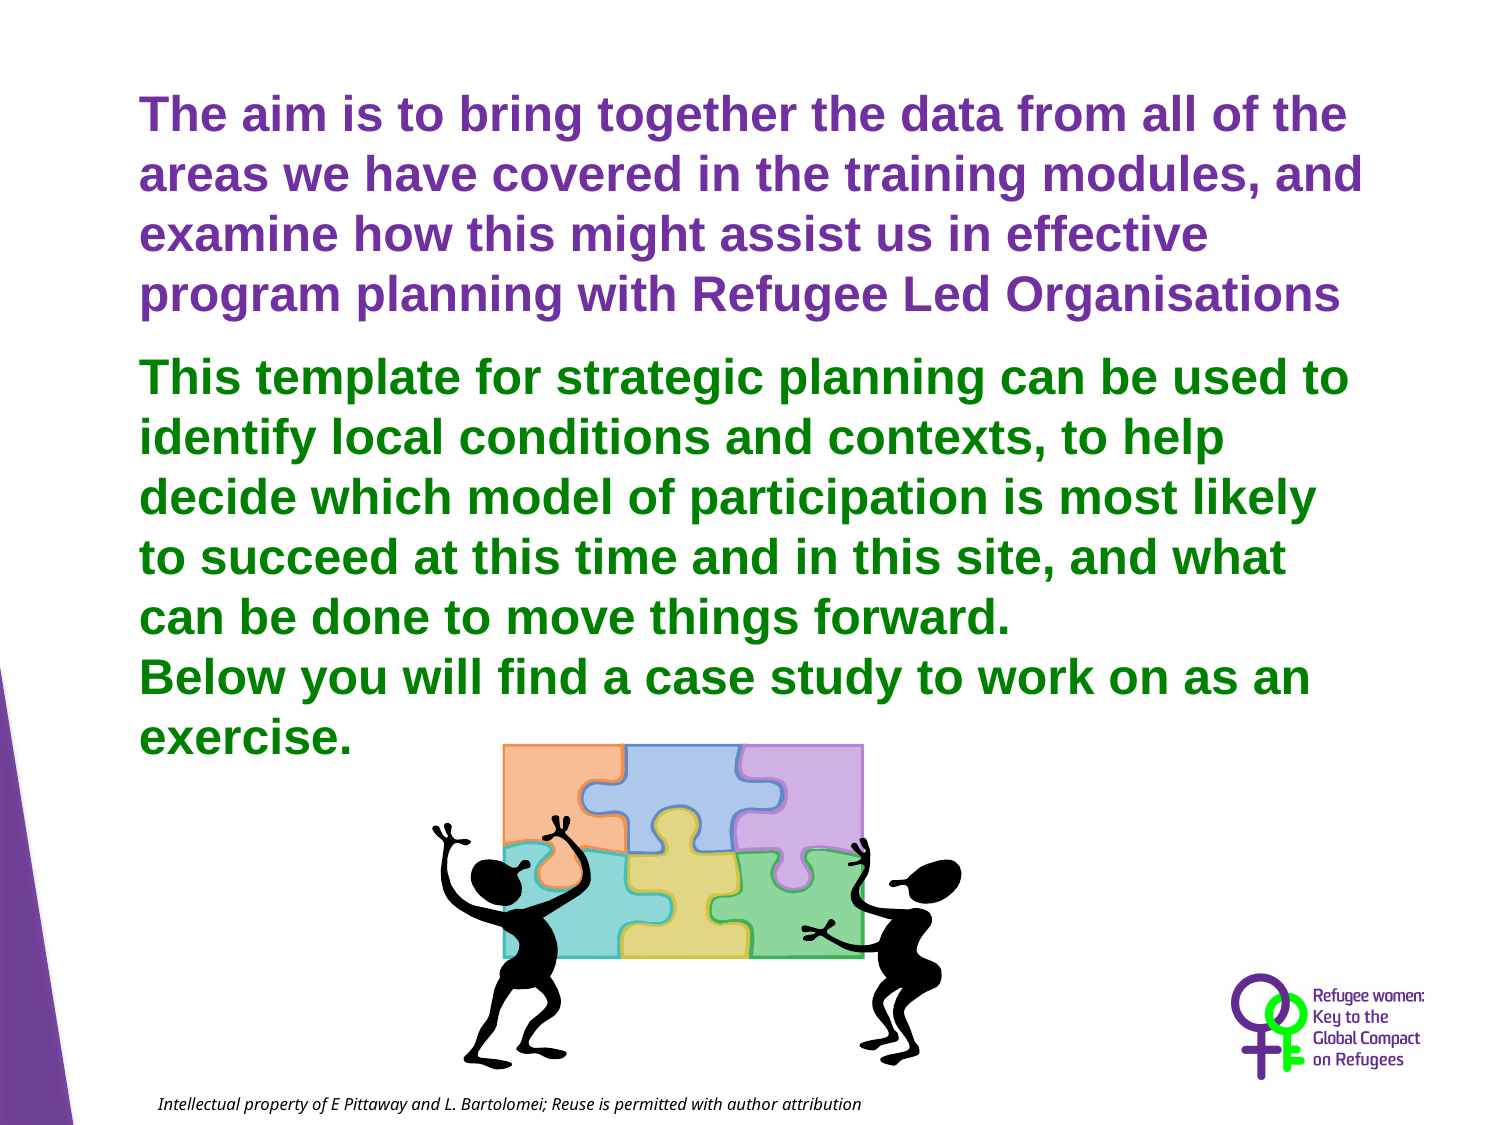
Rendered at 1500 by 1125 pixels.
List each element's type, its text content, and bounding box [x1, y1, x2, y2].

picture [430, 742, 964, 1071]
text_box The aim is to bring together the data from all of the areas we have covered in the training modules, and examine how this might assist us in effective program planning with Refugee Led Organisations [123, 74, 1400, 330]
picture [1210, 959, 1463, 1089]
text_box This template for strategic planning can be used to identify local conditions and contexts, to help decide which model of participation is most likely to succeed at this time and in this site, and what can be done to move things forward. Below you will find a case study to work on as an exercise. [124, 336, 1377, 832]
